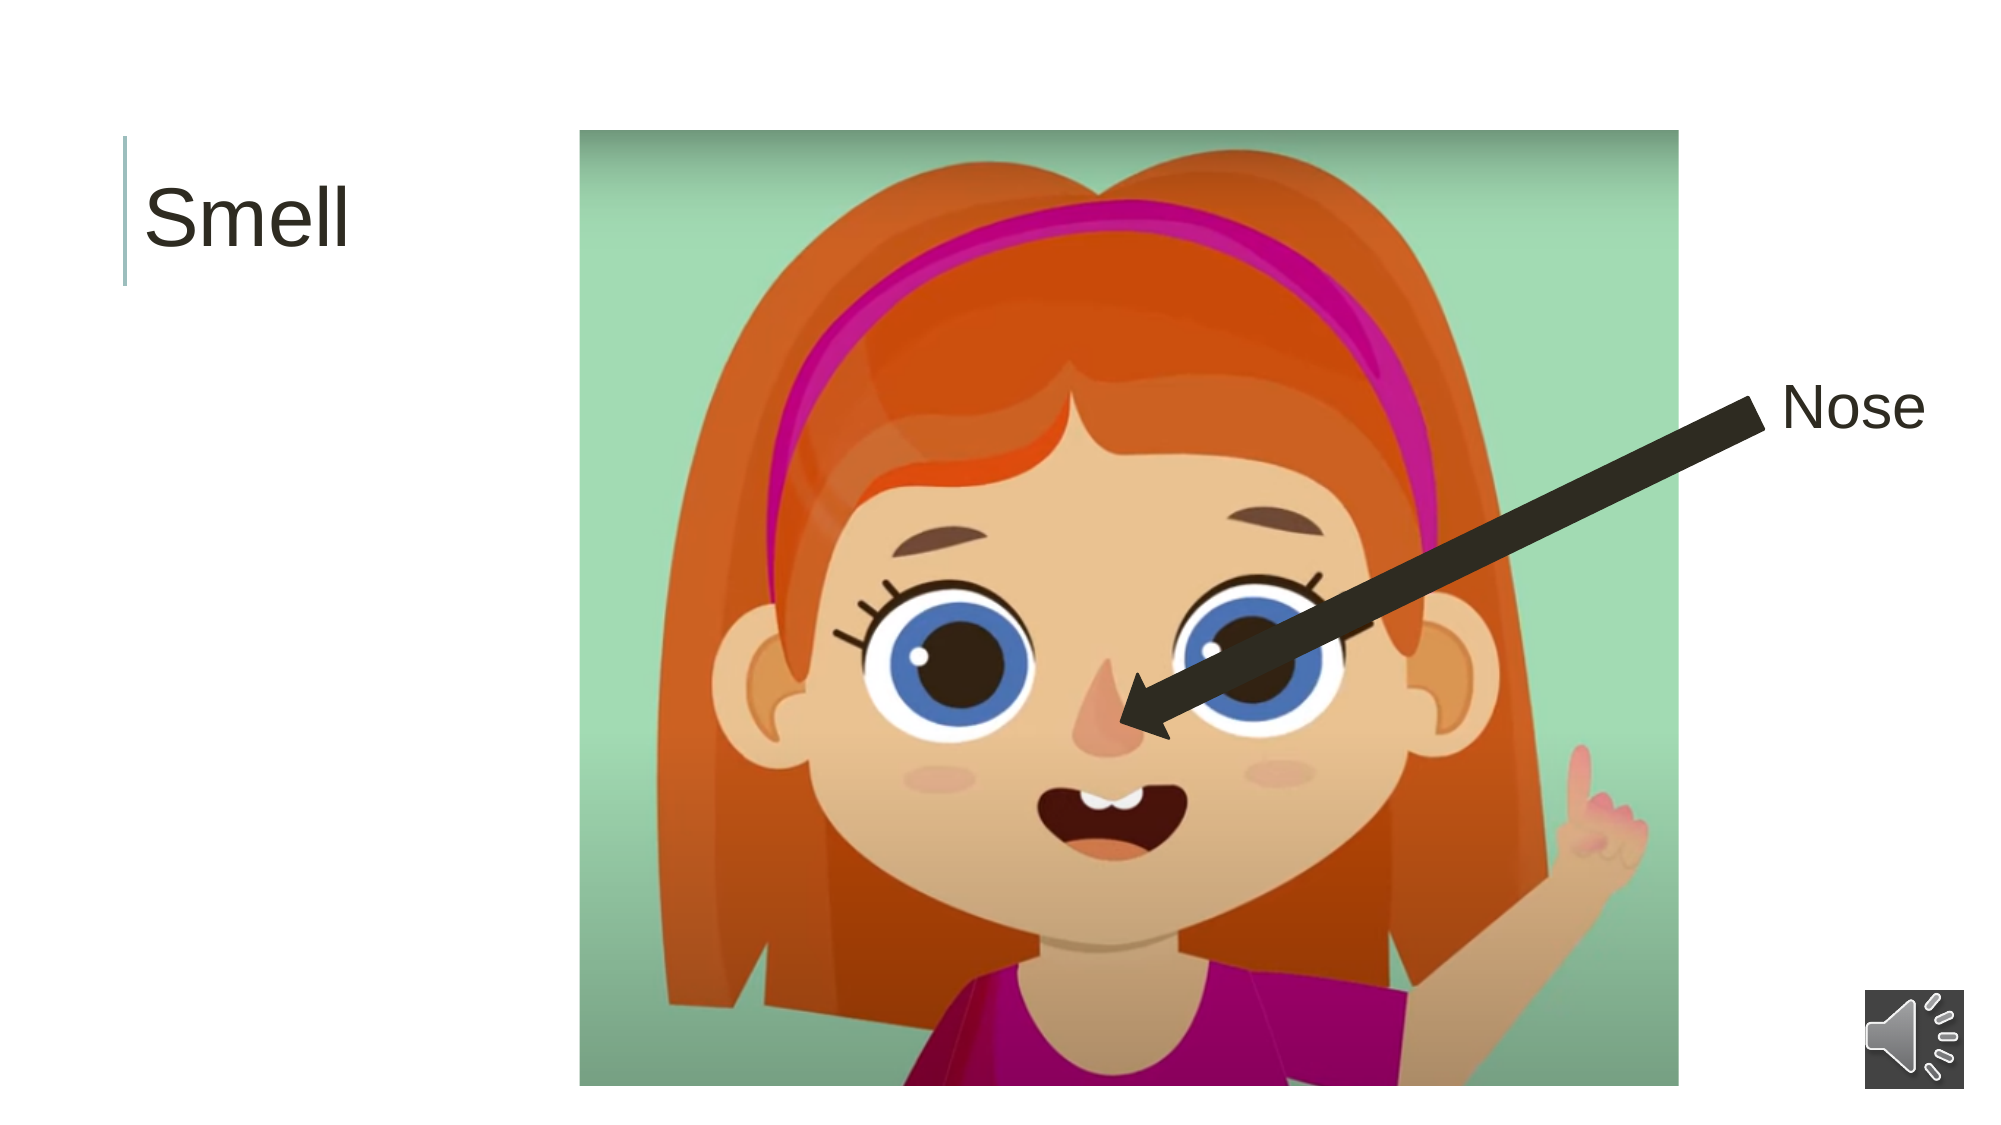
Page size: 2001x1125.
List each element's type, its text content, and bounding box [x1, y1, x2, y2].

picture [1864, 989, 1965, 1090]
text_box [1685, 395, 1766, 470]
text_box Nose [1766, 358, 2000, 448]
picture [579, 130, 1679, 1086]
text_box Smell [128, 155, 469, 271]
